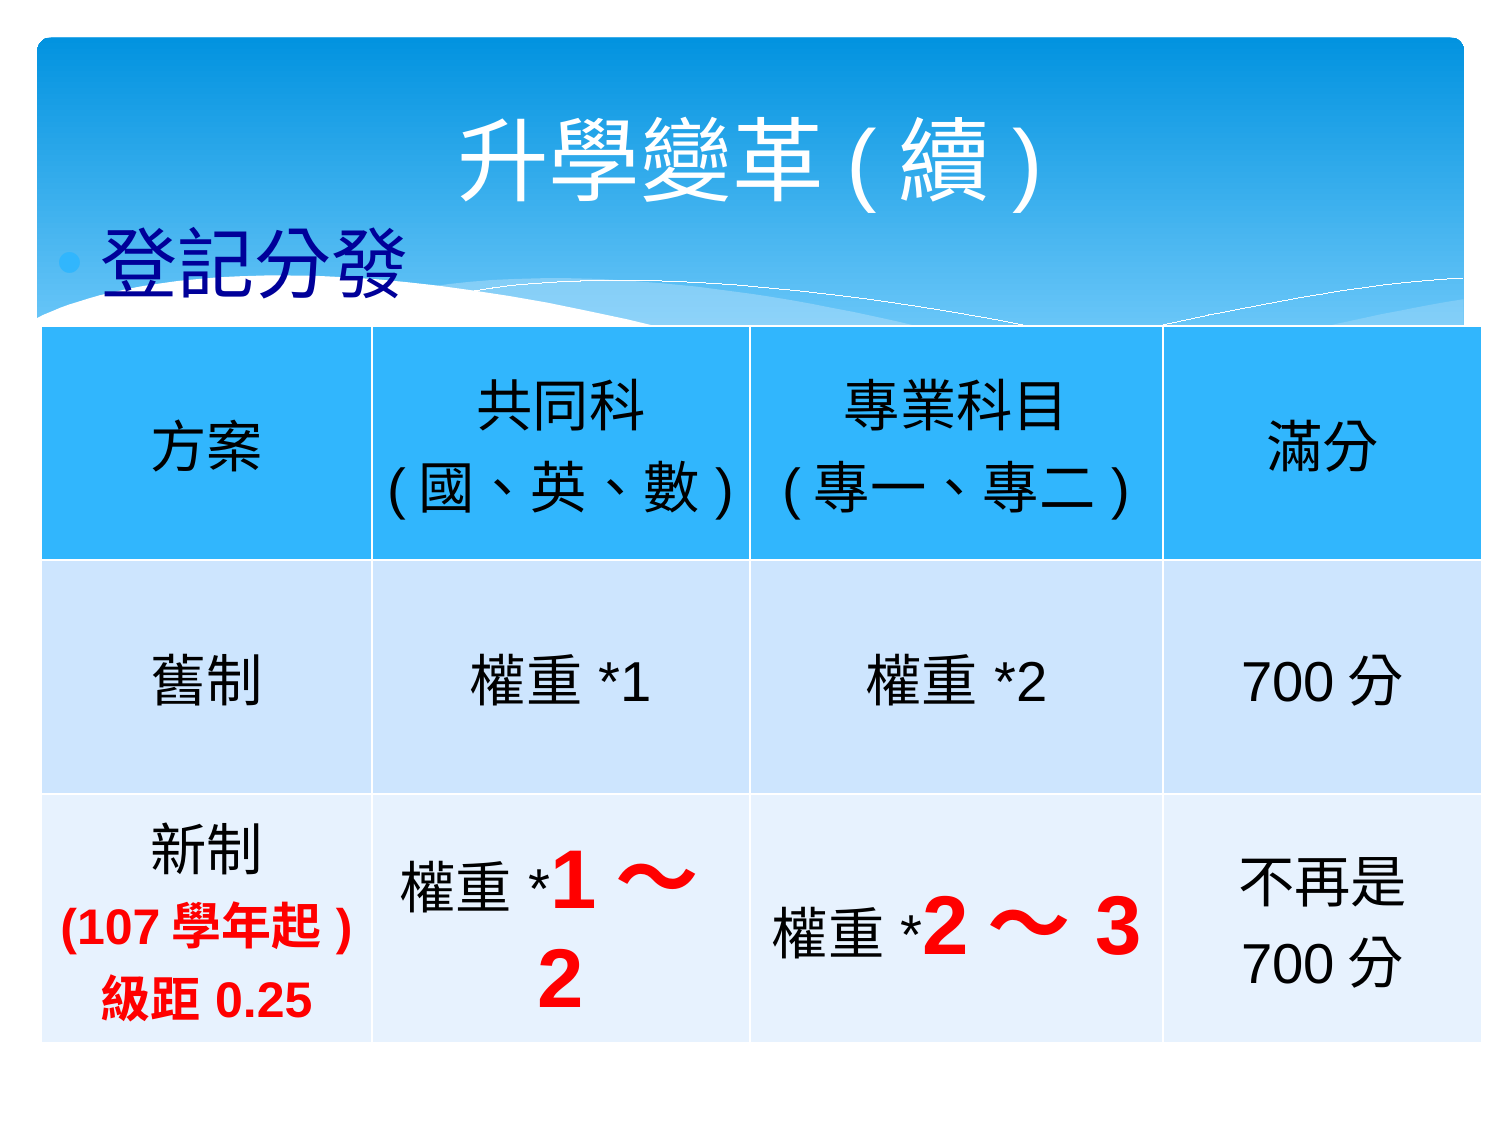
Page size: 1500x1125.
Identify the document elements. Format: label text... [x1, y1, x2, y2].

table_cell 權重*2 [751, 561, 1162, 793]
table_header 專業科目 (專一、專二) [751, 327, 1162, 559]
table_cell 權重*2～3 [751, 795, 1162, 1042]
table_header 共同科 (國、英、數) [373, 327, 749, 559]
table_header 方案 [42, 327, 371, 559]
list 登記分發 [41, 208, 1424, 325]
table_cell 不再是 700分 [1164, 795, 1481, 1042]
table_cell 權重*1～2 [373, 795, 749, 1042]
table_cell 舊制 [42, 561, 371, 793]
table_header 滿分 [1164, 327, 1481, 559]
table_cell 新制 (107學年起) 級距0.25 [42, 795, 371, 1042]
table_cell 700分 [1164, 561, 1481, 793]
title 升學變革(續) [75, 55, 1425, 261]
table_cell 權重*1 [373, 561, 749, 793]
